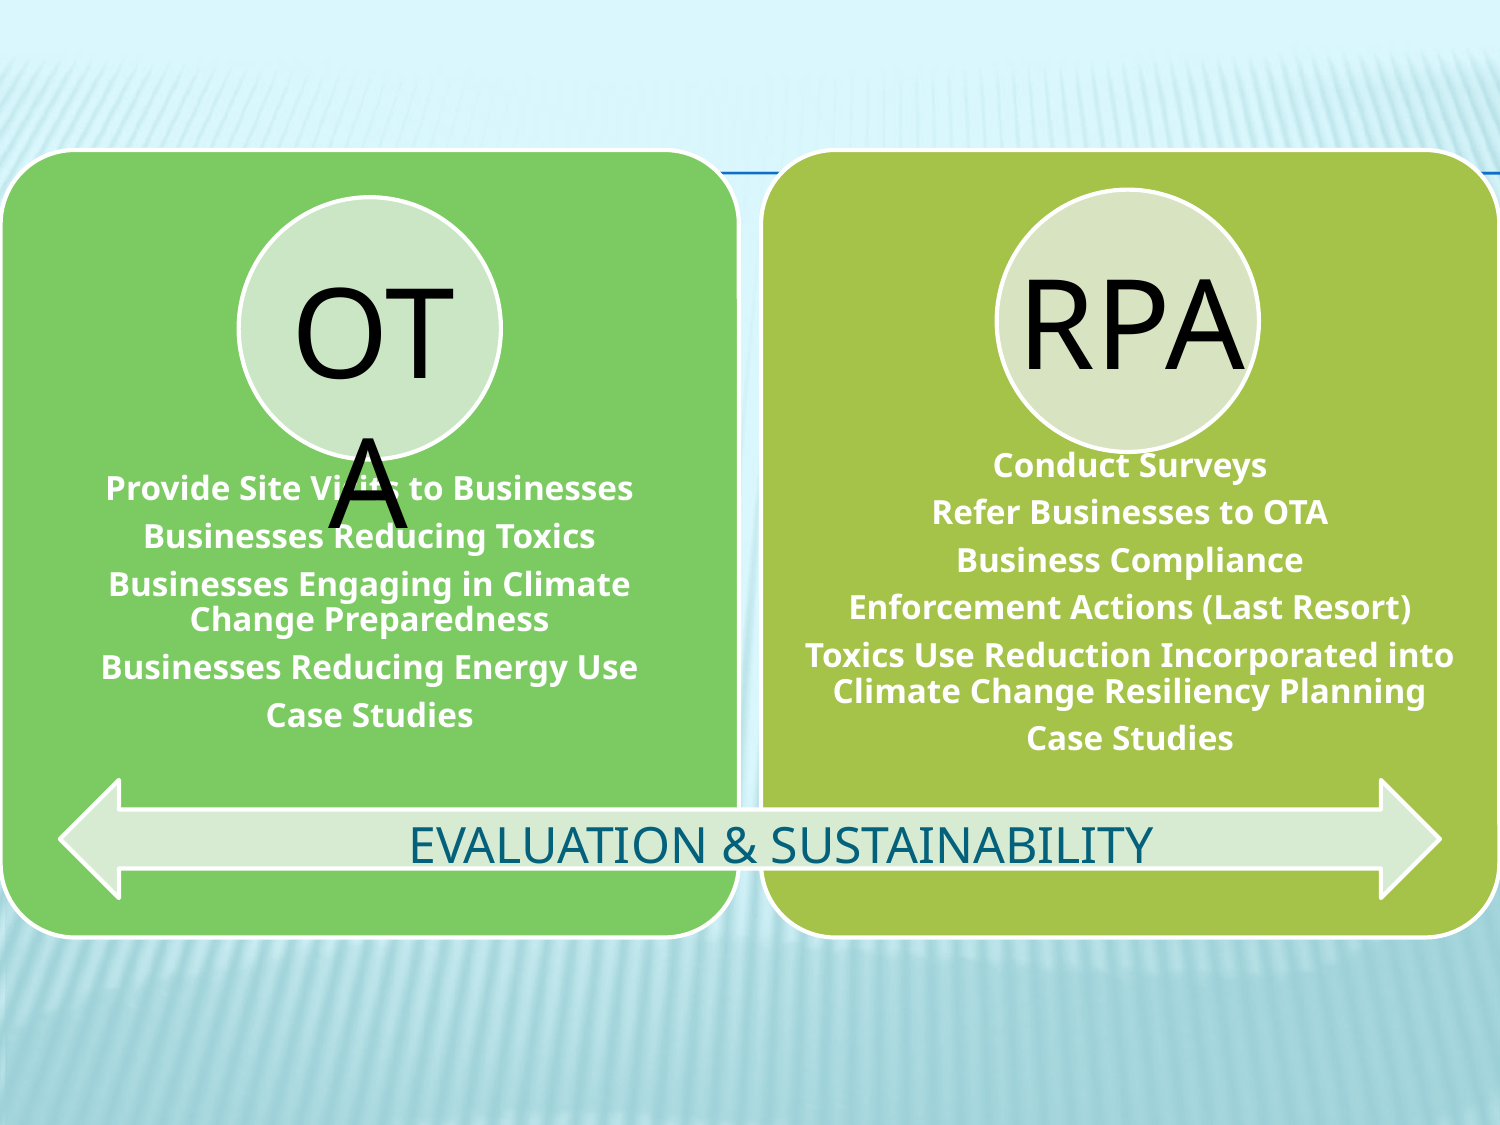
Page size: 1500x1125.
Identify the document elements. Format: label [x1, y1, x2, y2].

list [0, 149, 1500, 938]
